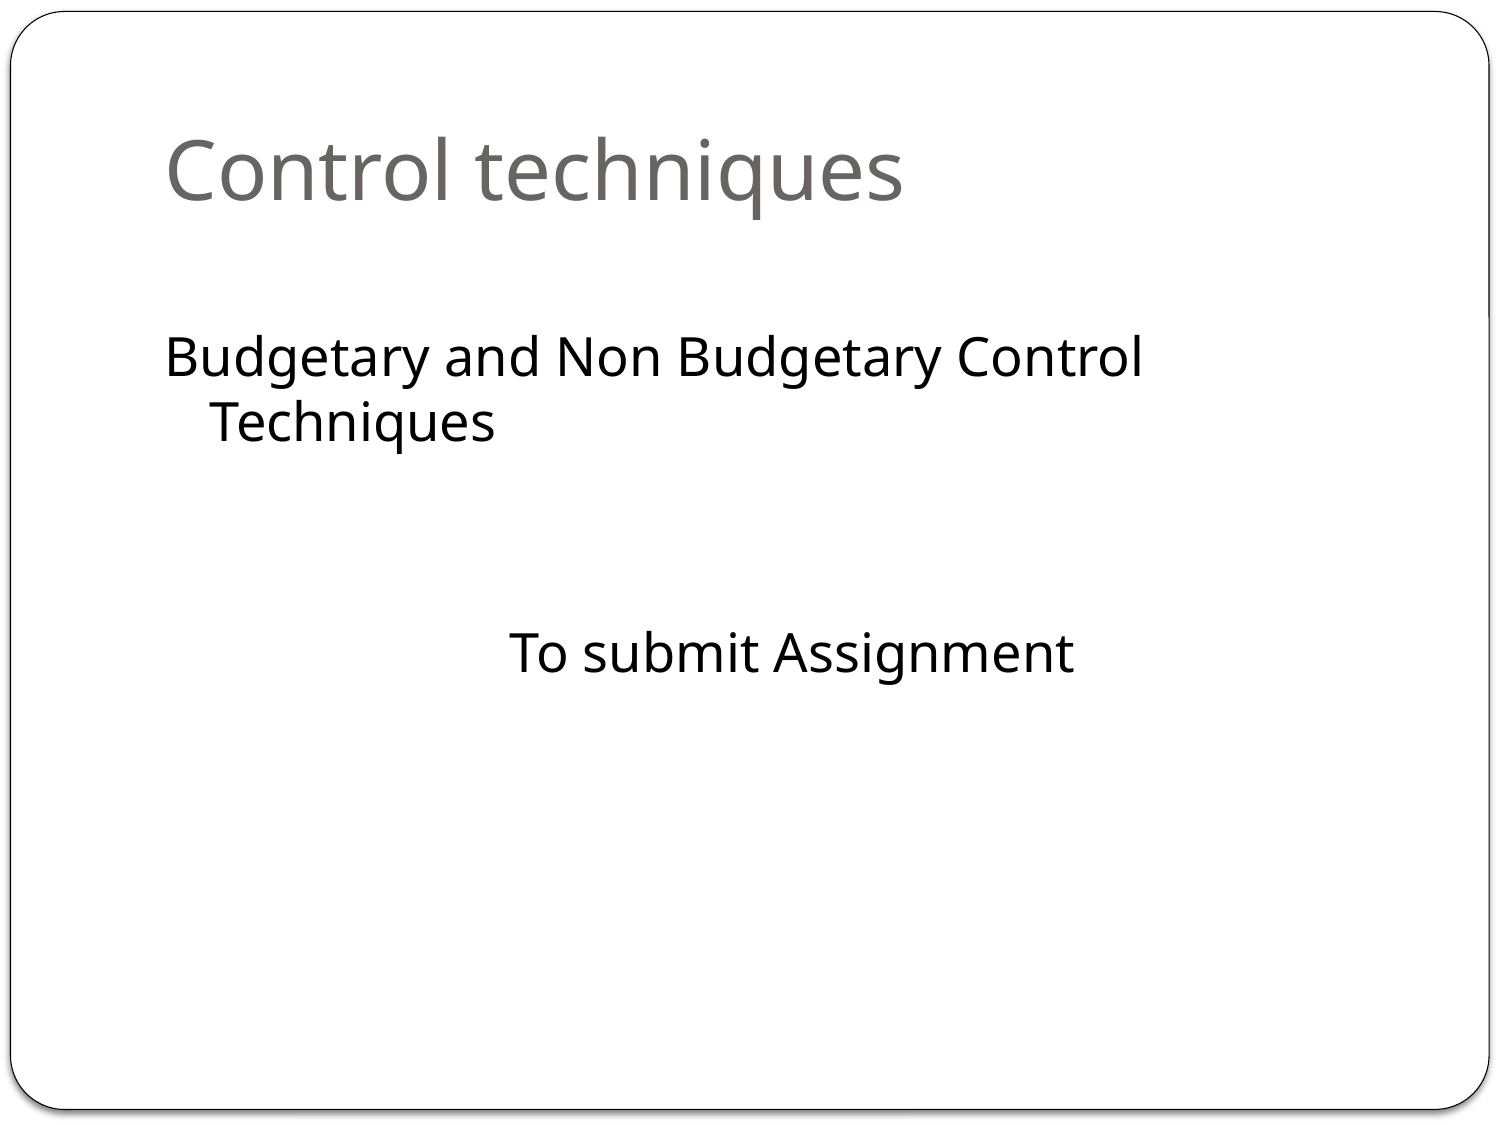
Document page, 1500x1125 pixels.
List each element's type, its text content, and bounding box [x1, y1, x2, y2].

list Budgetary and Non Budgetary Control Techniques To submit Assignment [150, 237, 1425, 988]
title Control techniques [150, 45, 1425, 233]
